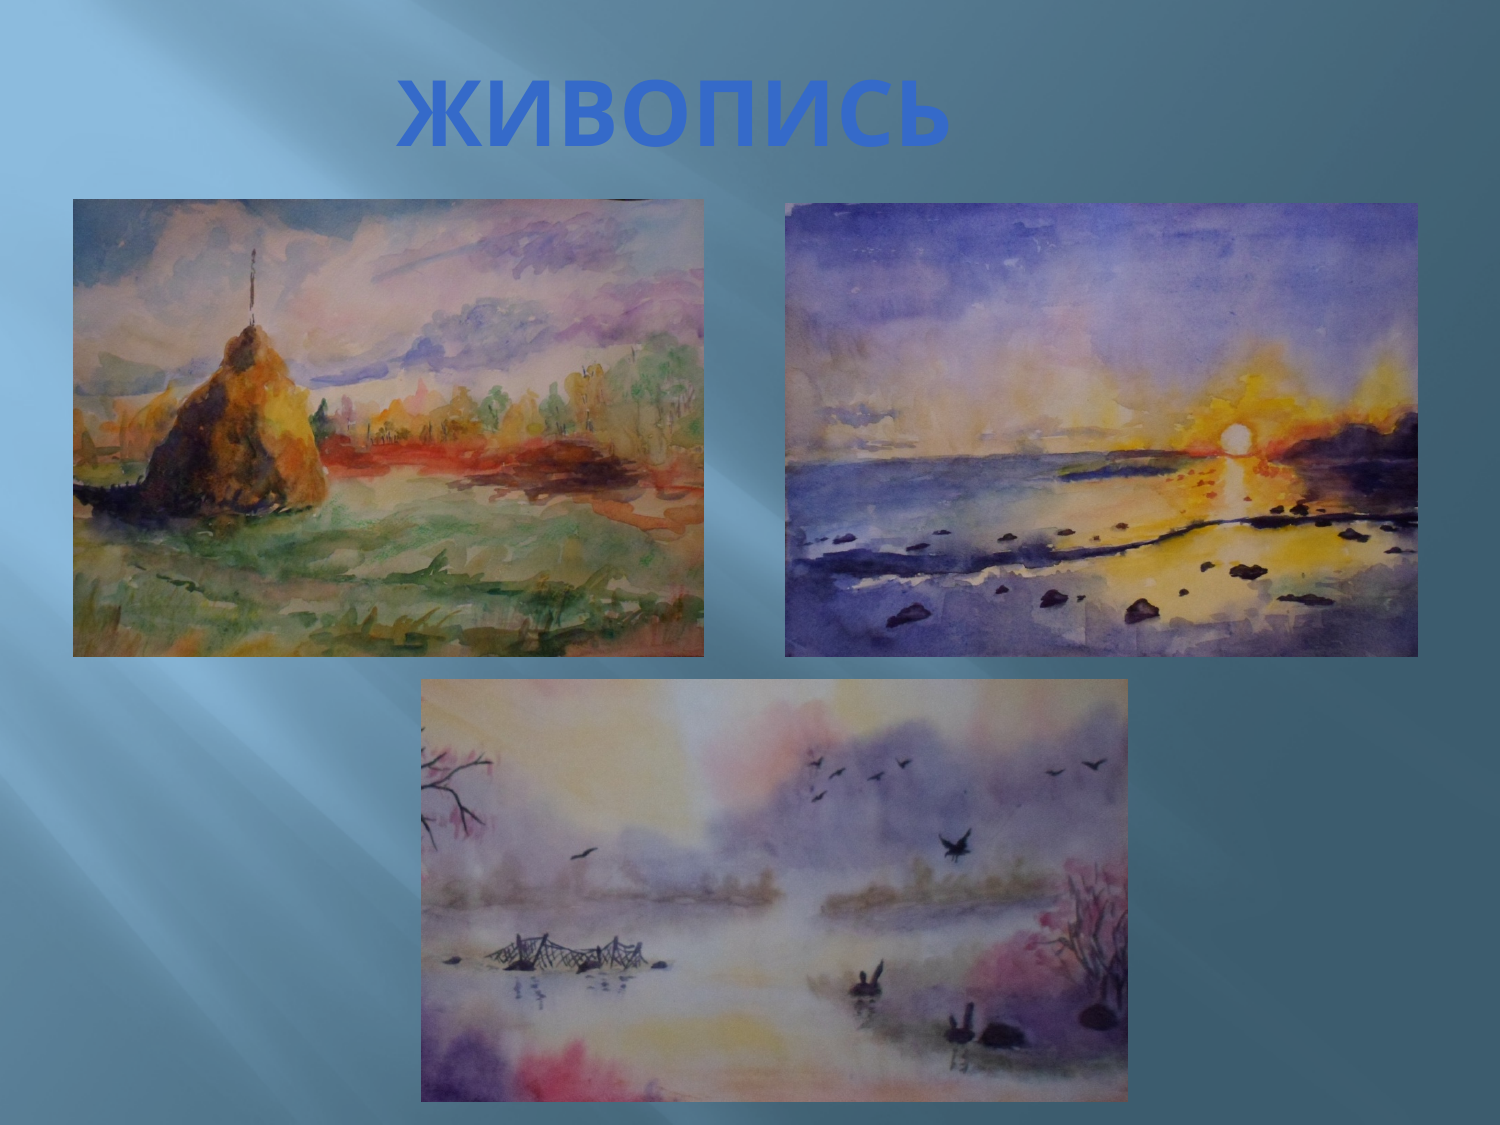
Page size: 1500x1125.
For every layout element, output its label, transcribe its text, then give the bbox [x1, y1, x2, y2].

picture [784, 203, 1419, 657]
picture [421, 679, 1128, 1102]
picture [72, 198, 704, 657]
text_box ЖИвопись [381, 46, 969, 172]
